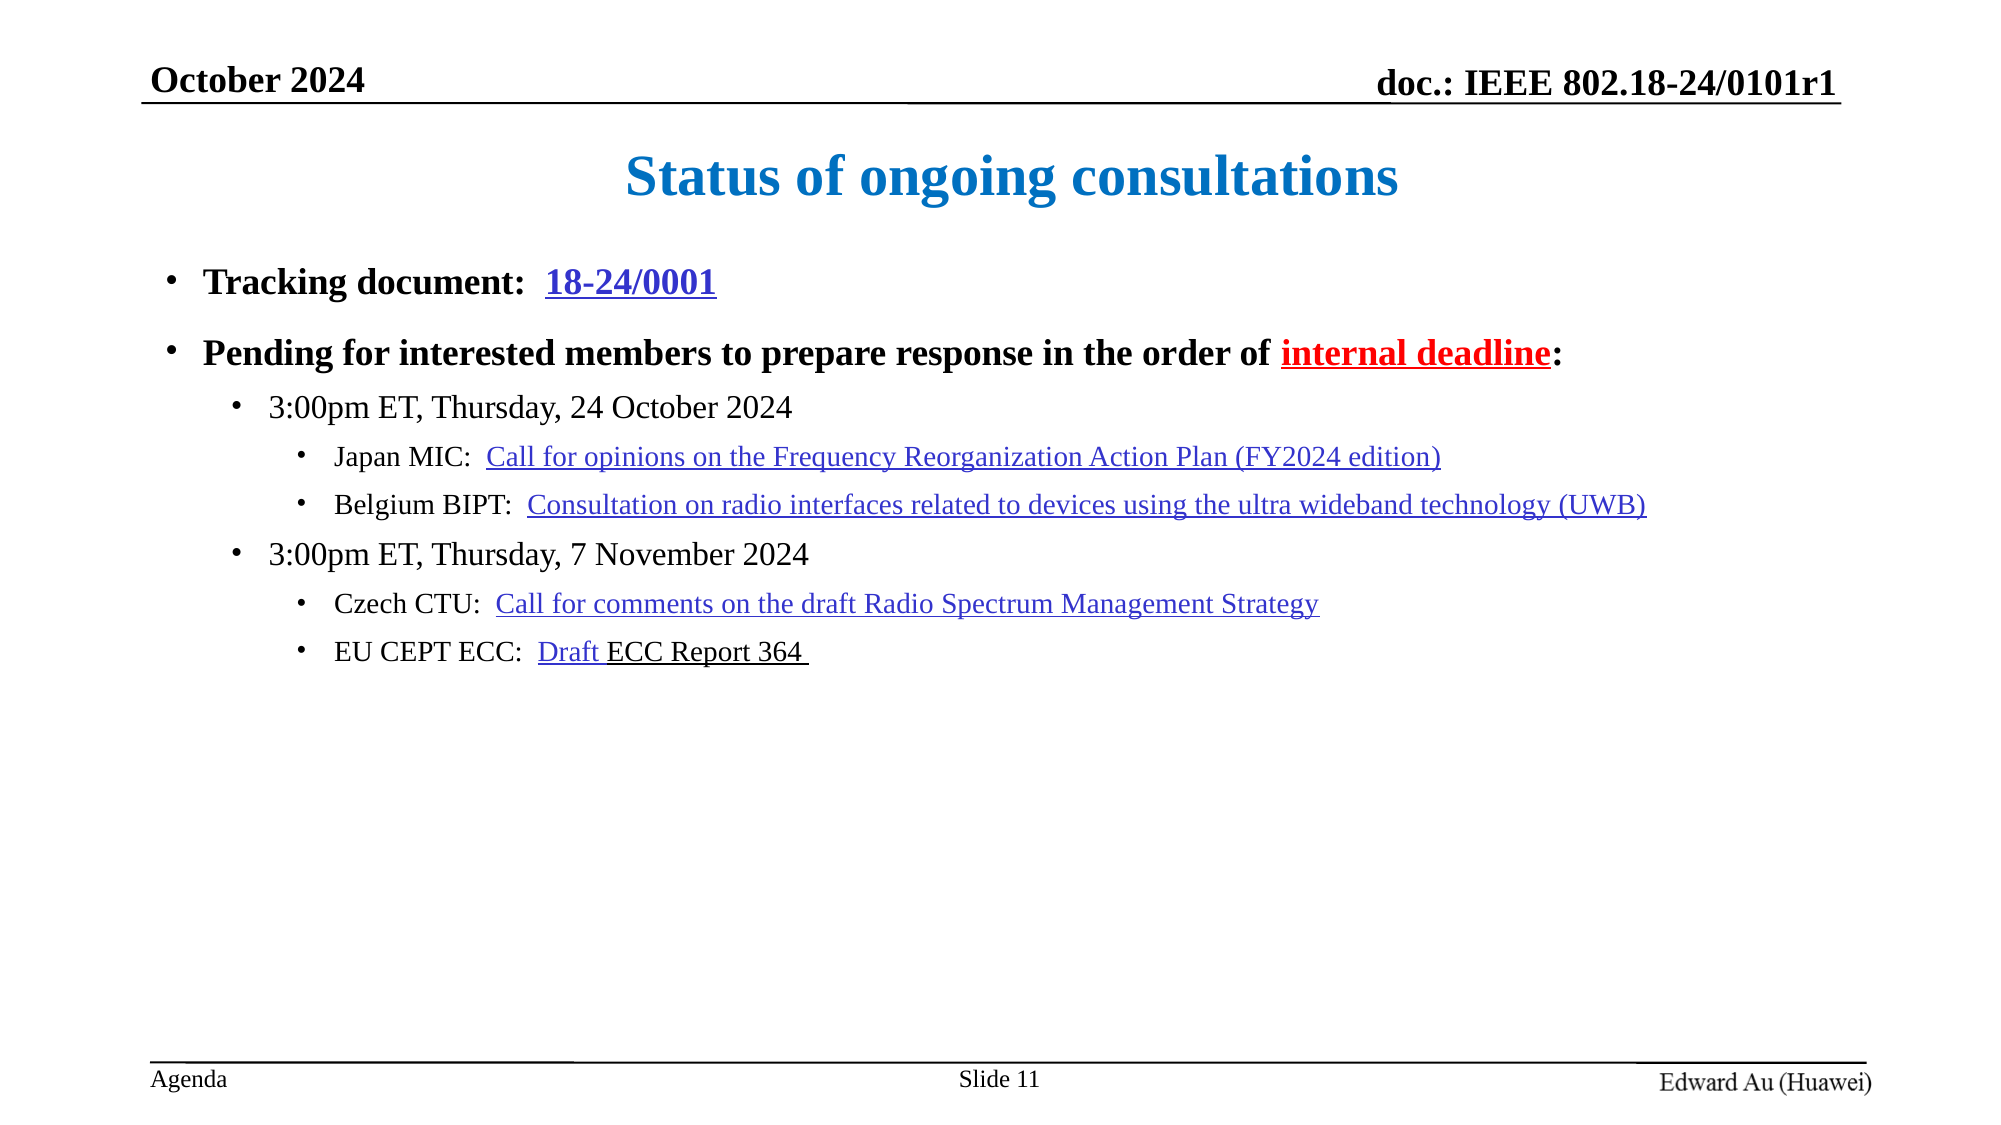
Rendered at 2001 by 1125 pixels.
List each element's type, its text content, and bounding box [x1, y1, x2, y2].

picture [1174, 1058, 1887, 1113]
list Tracking document: 18-24/0001 Pending for interested members to prepare response in the order of internal deadline: 3:00pm ET, Thursday, 24 October 2024 Japan MIC: Call for opinions on the Frequency Reorganization Action Plan (FY2024 edition) Belgium BIPT: Consultation on radio interfaces related to devices using the ultra wideband technology (UWB) 3:00pm ET, Thursday, 7 November 2024 Czech CTU: Call for comments on the draft Radio Spectrum Management Strategy EU CEPT ECC: Draft ECC Report 364 [149, 249, 1864, 1076]
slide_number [149, 54, 651, 101]
title Status of ongoing consultations [162, 99, 1864, 246]
slide_number Slide 11 [933, 1076, 1067, 1123]
